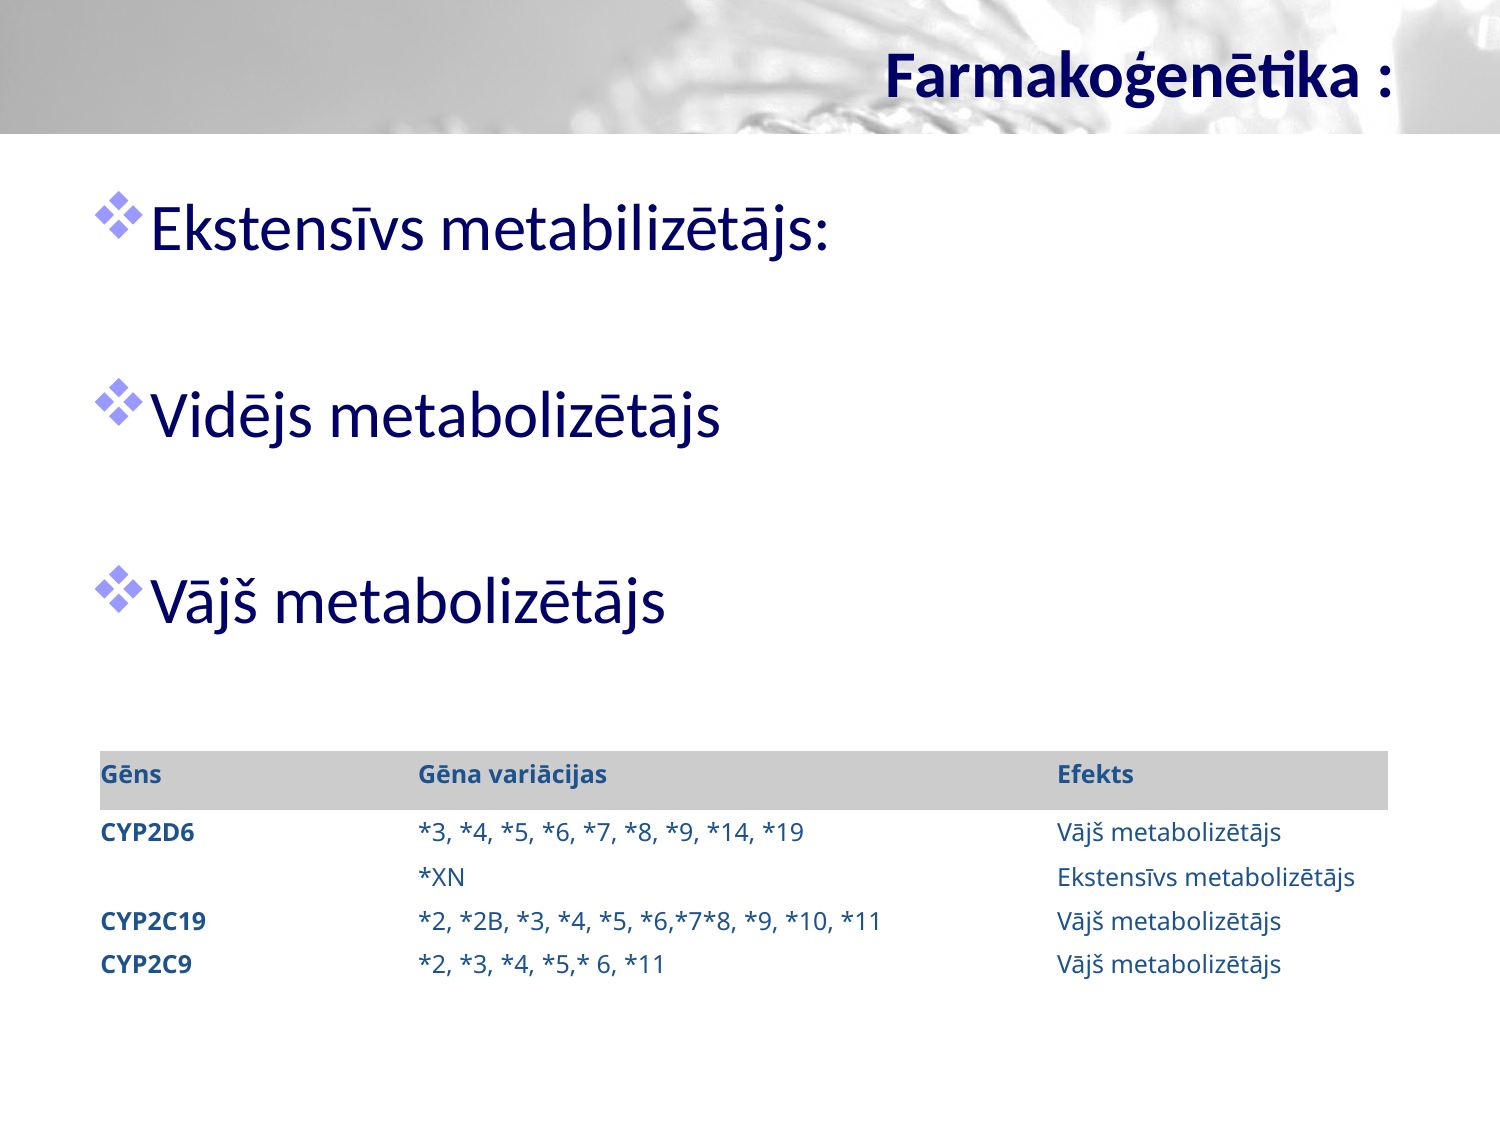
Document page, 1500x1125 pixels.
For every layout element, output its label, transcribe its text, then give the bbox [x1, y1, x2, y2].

table_cell Vājš metabolizētājs [1057, 942, 1388, 986]
table_cell *3, *4, *5, *6, *7, *8, *9, *14, *19 [418, 810, 1057, 854]
table_header Efekts [1057, 751, 1388, 810]
table_cell *XN [418, 854, 1057, 898]
picture [0, 0, 1500, 134]
table_cell CYP2C19 [100, 898, 418, 942]
table_cell CYP2D6 [100, 810, 418, 898]
table_cell Vājš metabolizētājs [1057, 898, 1388, 942]
text_box Ekstensīvs metabilizētājs: Vidējs metabolizētājs Vājš metabolizētājs [74, 176, 1425, 1038]
table_cell *2, *2B, *3, *4, *5, *6,*7*8, *9, *10, *11 [418, 898, 1057, 942]
table_cell CYP2C9 [100, 942, 418, 986]
table_header Gēns [100, 751, 418, 810]
title Farmakoģenētika : [74, 24, 1426, 118]
table_cell *2, *3, *4, *5,* 6, *11 [418, 942, 1057, 986]
table_cell Vājš metabolizētājs [1057, 810, 1388, 854]
table_cell Ekstensīvs metabolizētājs [1057, 854, 1388, 898]
table_header Gēna variācijas [418, 751, 1057, 810]
